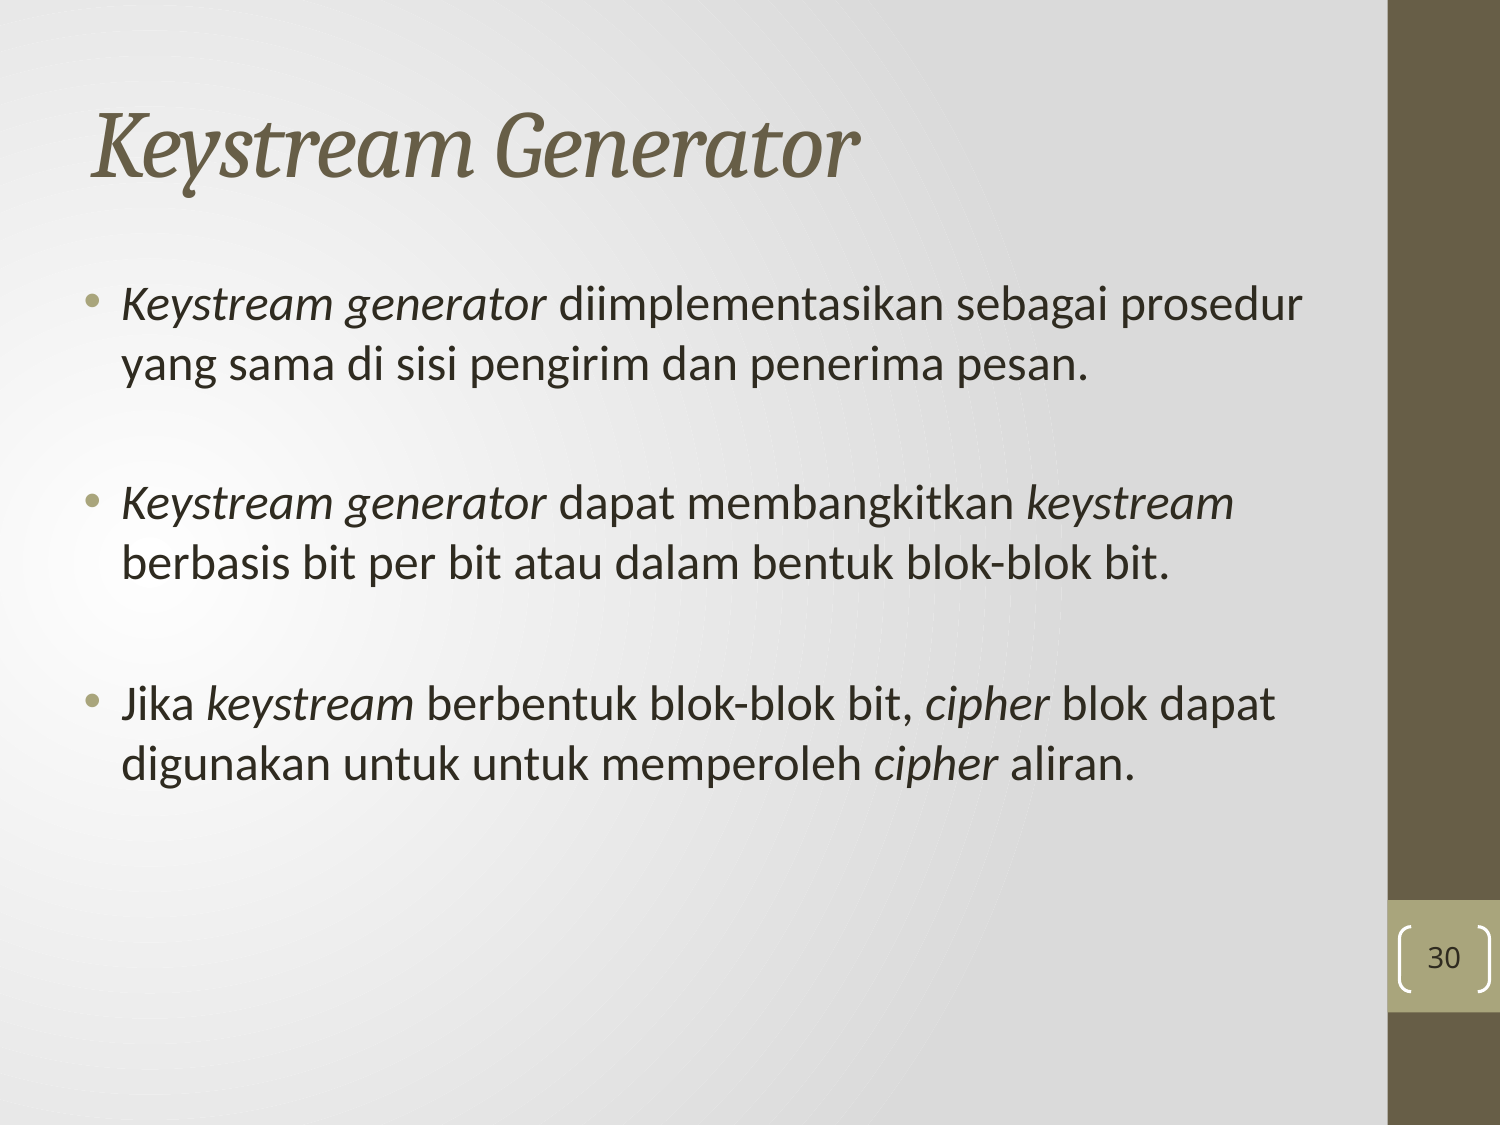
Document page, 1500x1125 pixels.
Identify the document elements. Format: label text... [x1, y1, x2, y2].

list Keystream generator diimplementasikan sebagai prosedur yang sama di sisi pengirim dan penerima pesan. Keystream generator dapat membangkitkan keystream berbasis bit per bit atau dalam bentuk blok-blok bit. Jika keystream berbentuk blok-blok bit, cipher blok dapat digunakan untuk untuk memperoleh cipher aliran. [50, 262, 1325, 1025]
title Keystream Generator [75, 45, 1325, 233]
slide_number 30 [1397, 925, 1492, 994]
